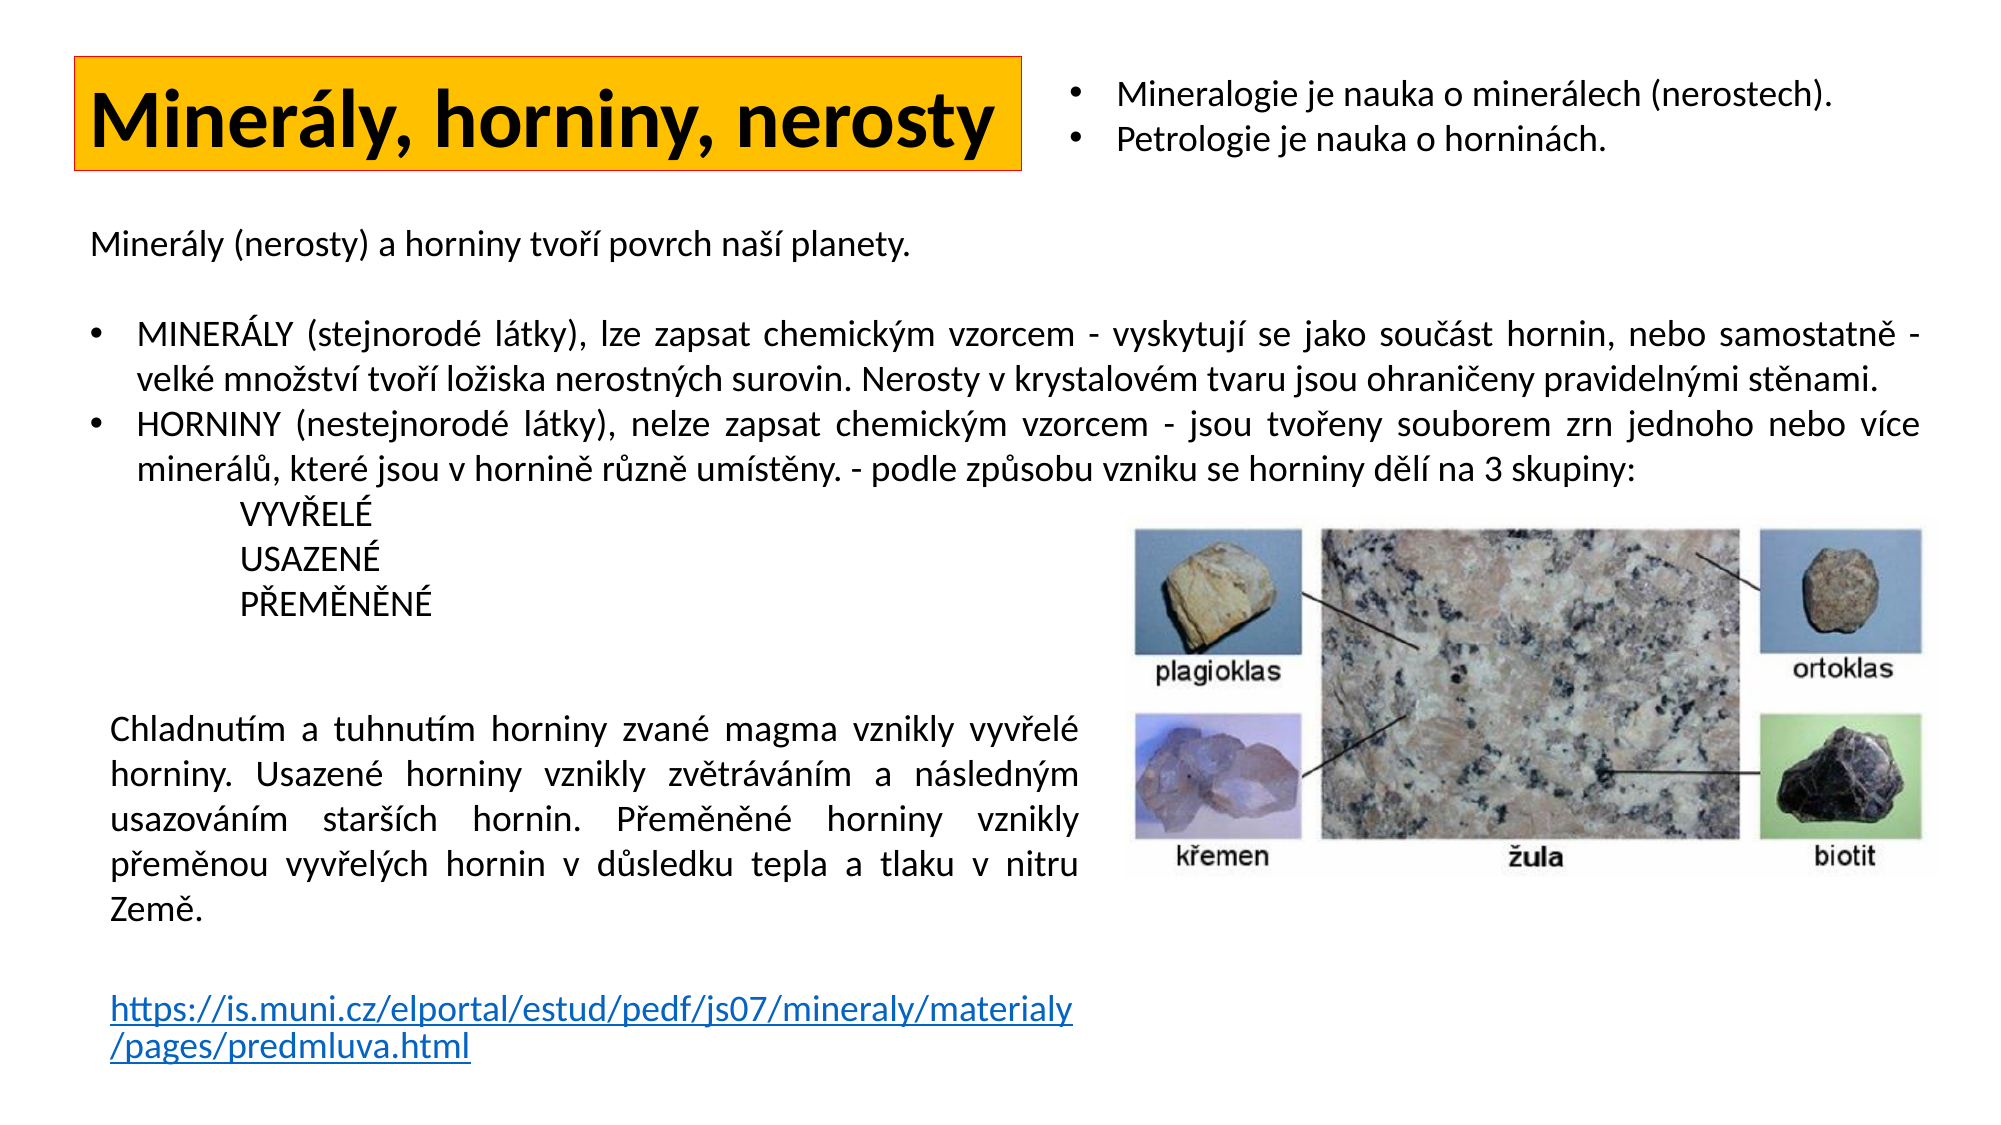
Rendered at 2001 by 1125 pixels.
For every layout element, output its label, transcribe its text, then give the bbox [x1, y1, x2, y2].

text_box https://is.muni.cz/elportal/estud/pedf/js07/mineraly/materialy/pages/predmluva.html [95, 976, 1096, 1082]
text_box Chladnutím a tuhnutím horniny zvané magma vznikly vyvřelé horniny. Usazené horniny vznikly zvětráváním a následným usazováním starších hornin. Přeměněné horniny vznikly přeměnou vyvřelých hornin v důsledku tepla a tlaku v nitru Země. [95, 696, 1096, 937]
picture [1125, 516, 1938, 877]
text_box Minerály (nerosty) a horniny tvoří povrch naší planety. MINERÁLY (stejnorodé látky), lze zapsat chemickým vzorcem - vyskytují se jako součást hornin, nebo samostatně - velké množství tvoří ložiska nerostných surovin. Nerosty v krystalovém tvaru jsou ohraničeny pravidelnými stěnami. HORNINY (nestejnorodé látky), nelze zapsat chemickým vzorcem - jsou tvořeny souborem zrn jednoho nebo více minerálů, které jsou v hornině různě umístěny. - podle způsobu vzniku se horniny dělí na 3 skupiny: VYVŘELÉ USAZENÉ PŘEMĚNĚNÉ [74, 212, 1938, 677]
text_box Minerály, horniny, nerosty [74, 56, 1022, 171]
text_box Mineralogie je nauka o minerálech (nerostech). Petrologie je nauka o horninách. [1054, 61, 2000, 166]
